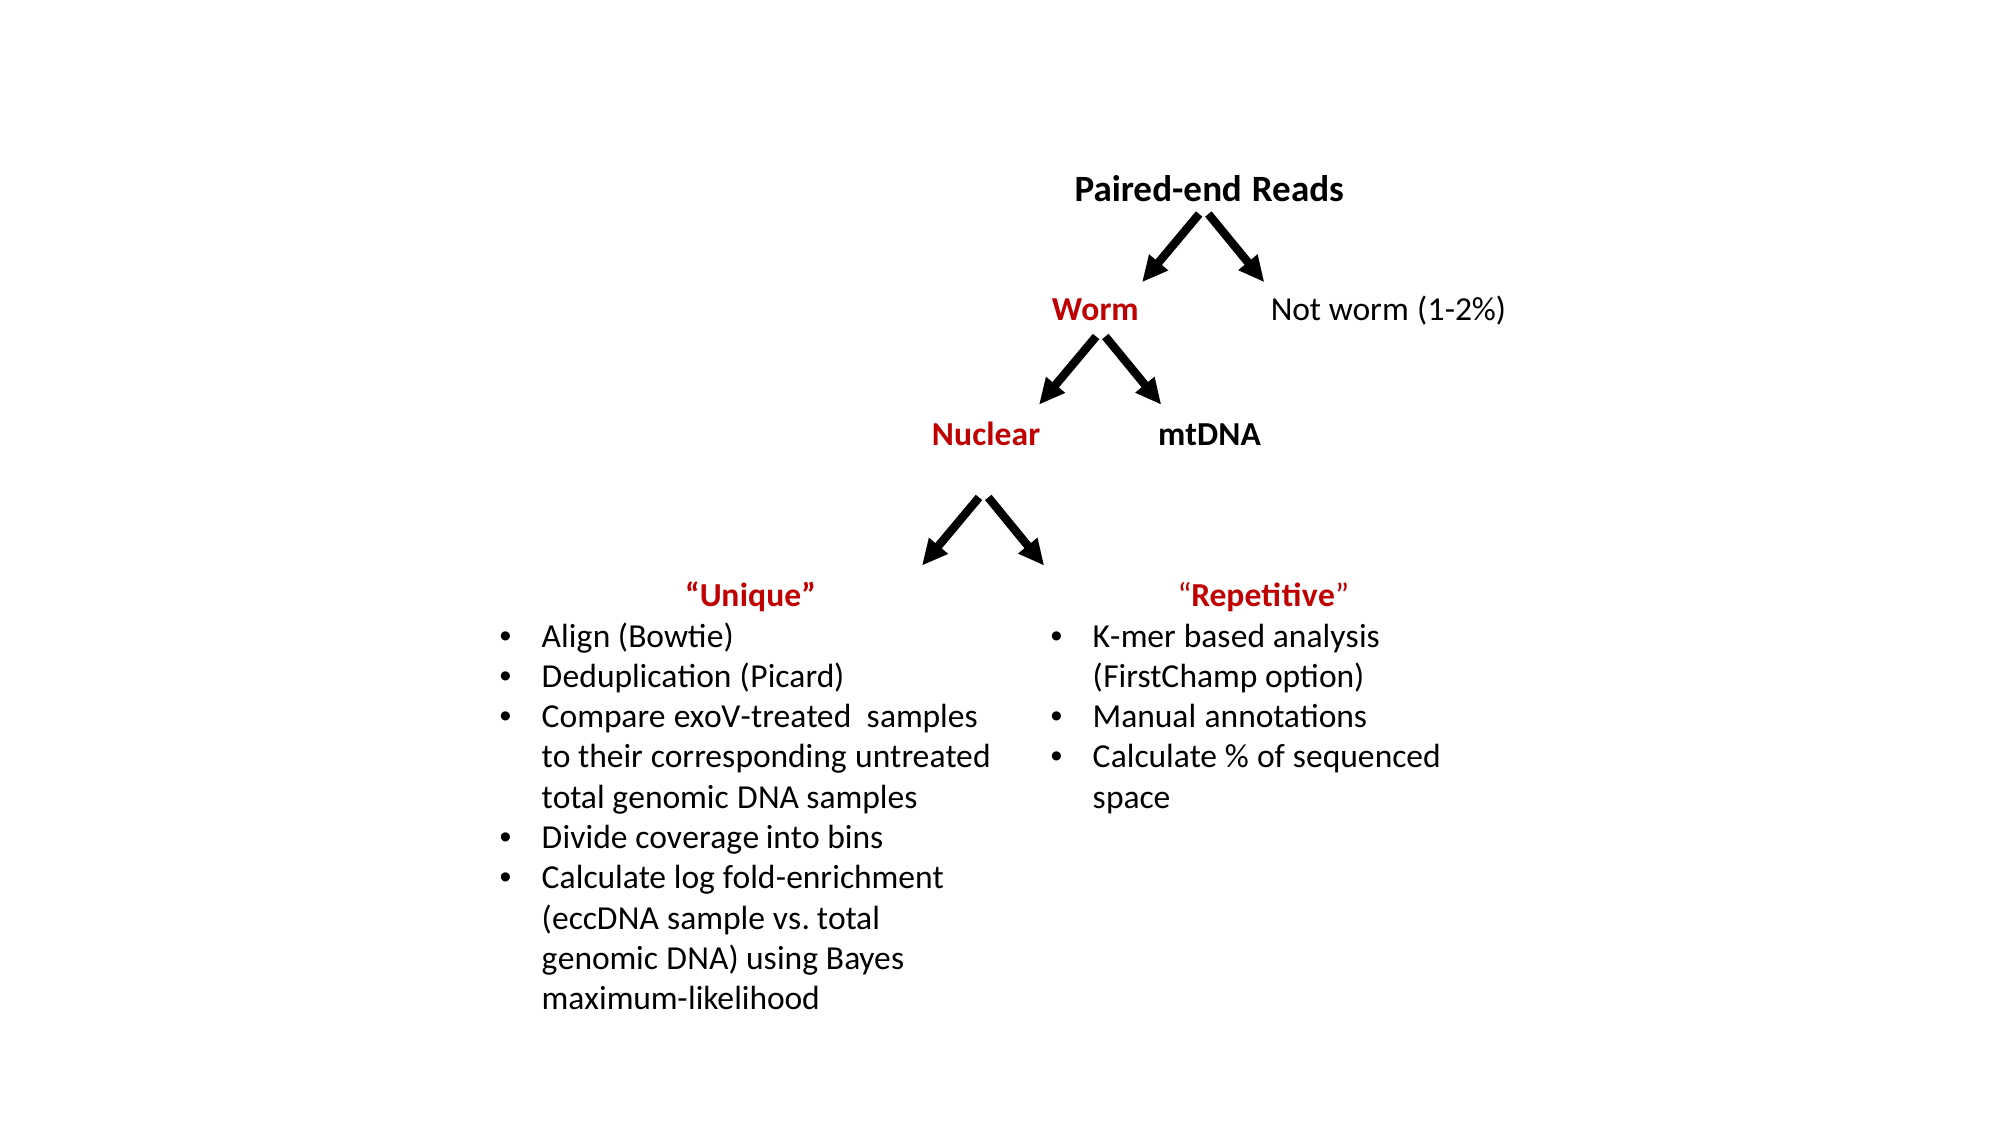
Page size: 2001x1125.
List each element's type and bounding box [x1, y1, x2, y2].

picture [480, 155, 1557, 1040]
